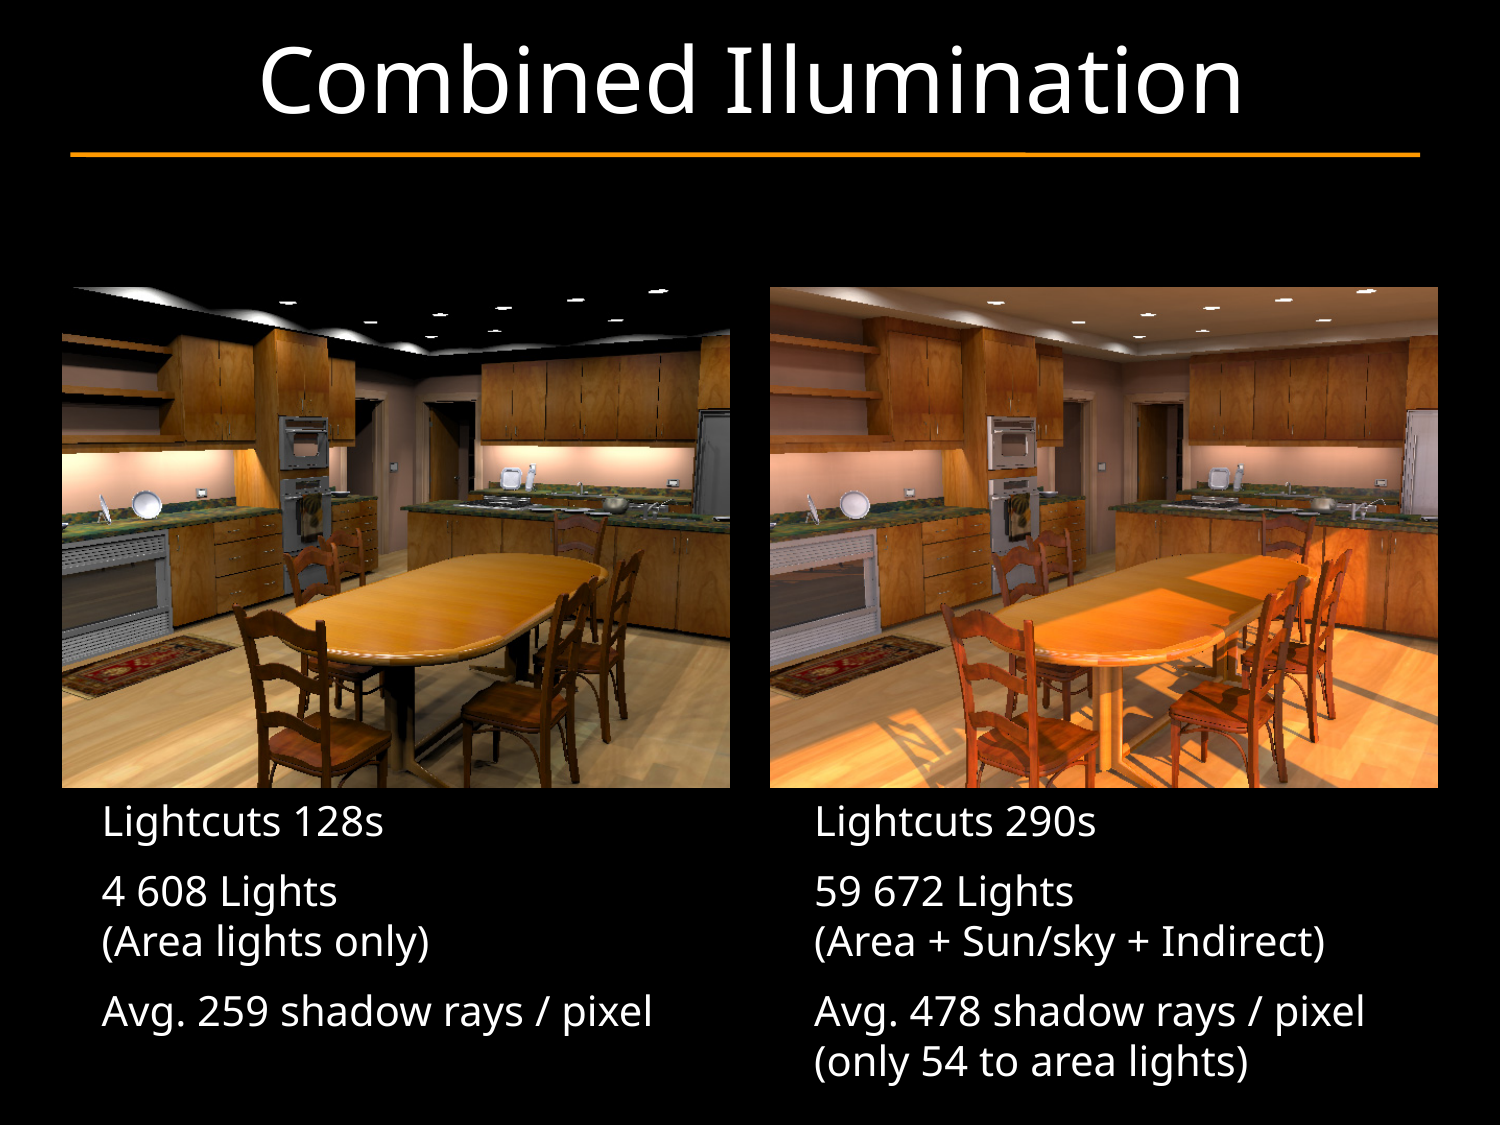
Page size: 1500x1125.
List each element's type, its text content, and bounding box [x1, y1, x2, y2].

text_box Lightcuts 290s 59 672 Lights (Area + Sun/sky + Indirect) Avg. 478 shadow rays / pixel (only 54 to area lights) [799, 798, 1381, 1093]
picture [62, 287, 730, 789]
picture [769, 287, 1438, 789]
text_box Lightcuts 128s 4 608 Lights (Area lights only) Avg. 259 shadow rays / pixel [86, 798, 669, 1043]
title Combined Illumination [84, 13, 1421, 155]
